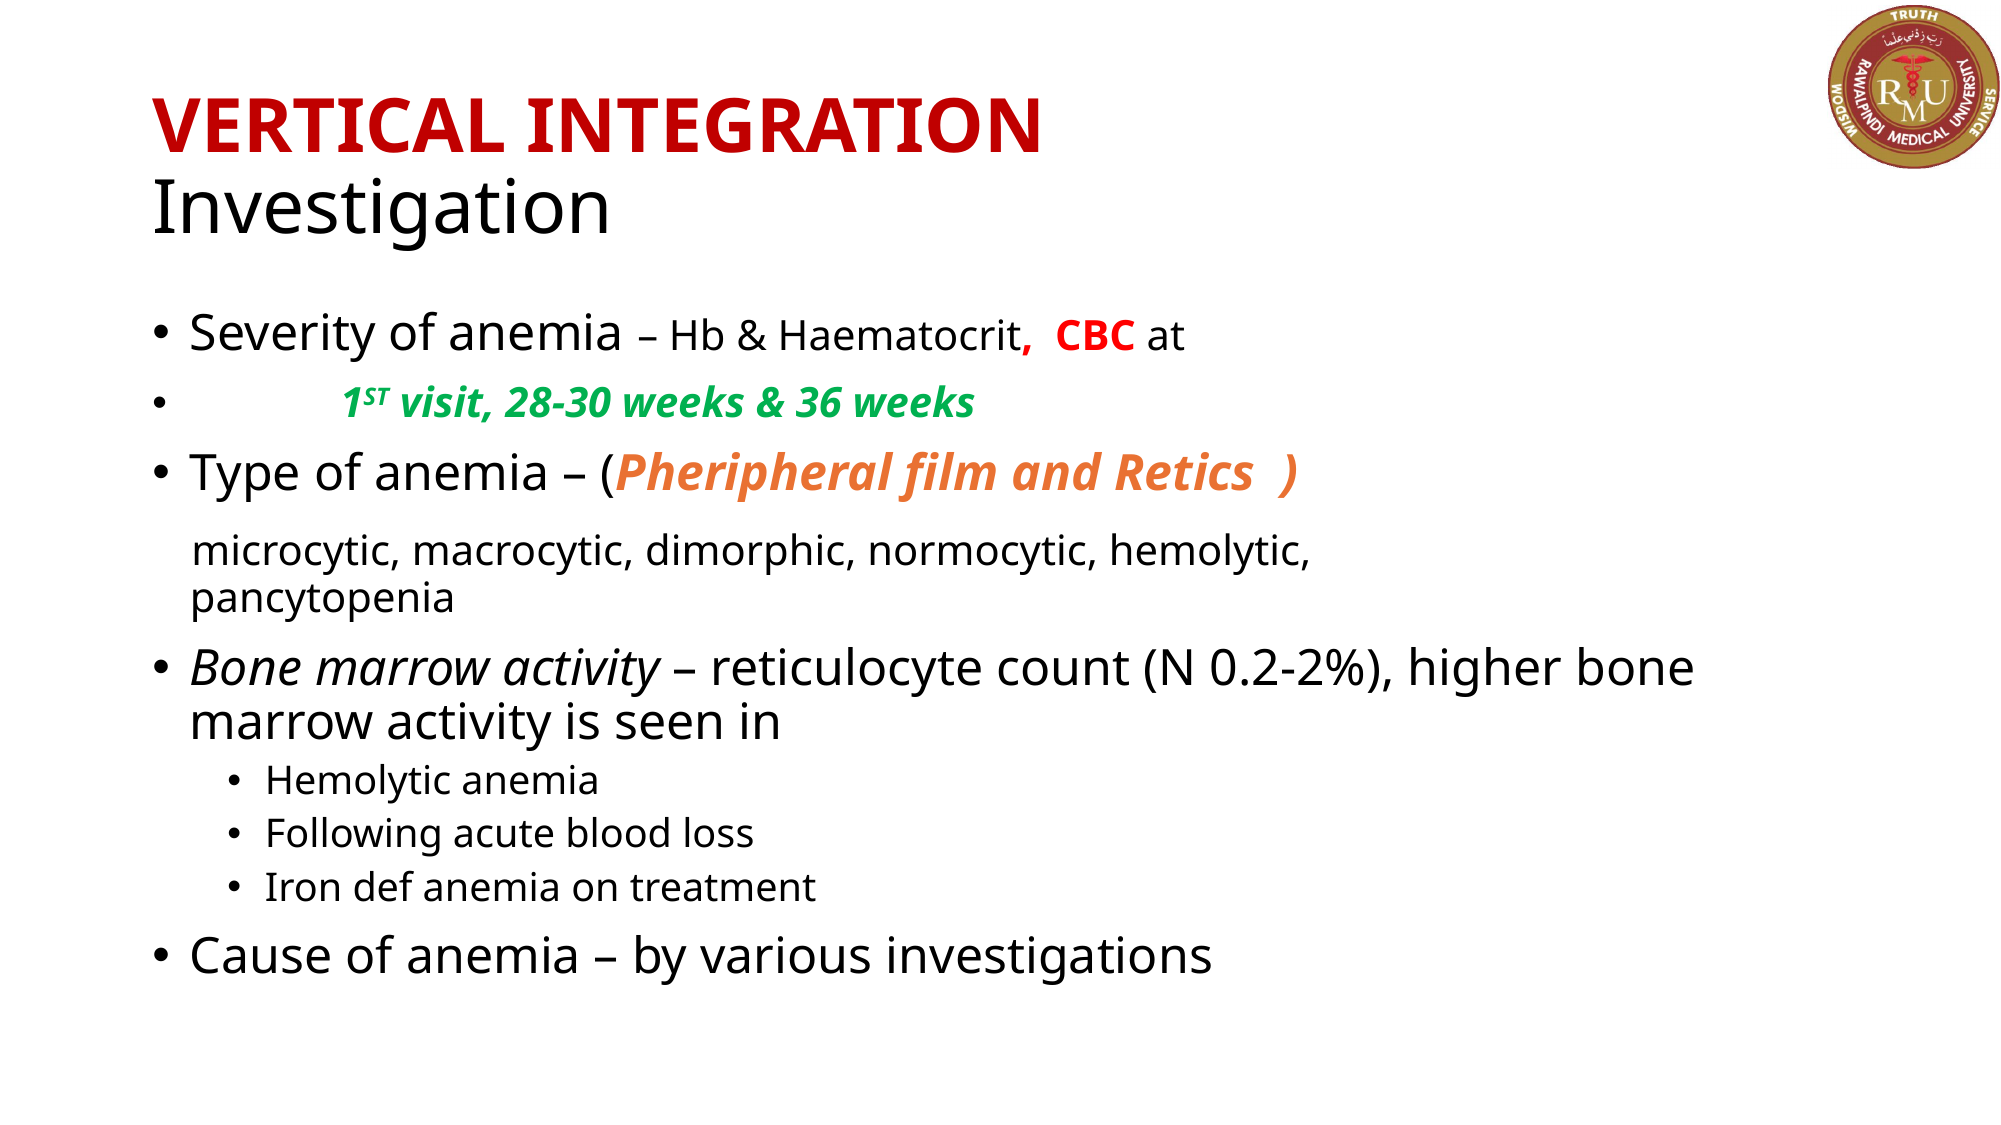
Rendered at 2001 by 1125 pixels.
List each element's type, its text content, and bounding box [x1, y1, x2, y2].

title VERTICAL INTEGRATION Investigation [137, 59, 1863, 278]
picture [1826, 4, 2000, 169]
list Severity of anemia – Hb & Haematocrit, CBC at 1ST visit, 28-30 weeks & 36 weeks Type of anemia – (Pheripheral film and Retics ) microcytic, macrocytic, dimorphic, normocytic, hemolytic, pancytopenia Bone marrow activity – reticulocyte count (N 0.2-2%), higher bone marrow activity is seen in Hemolytic anemia Following acute blood loss Iron def anemia on treatment Cause of anemia – by various investigations [137, 299, 1863, 1014]
